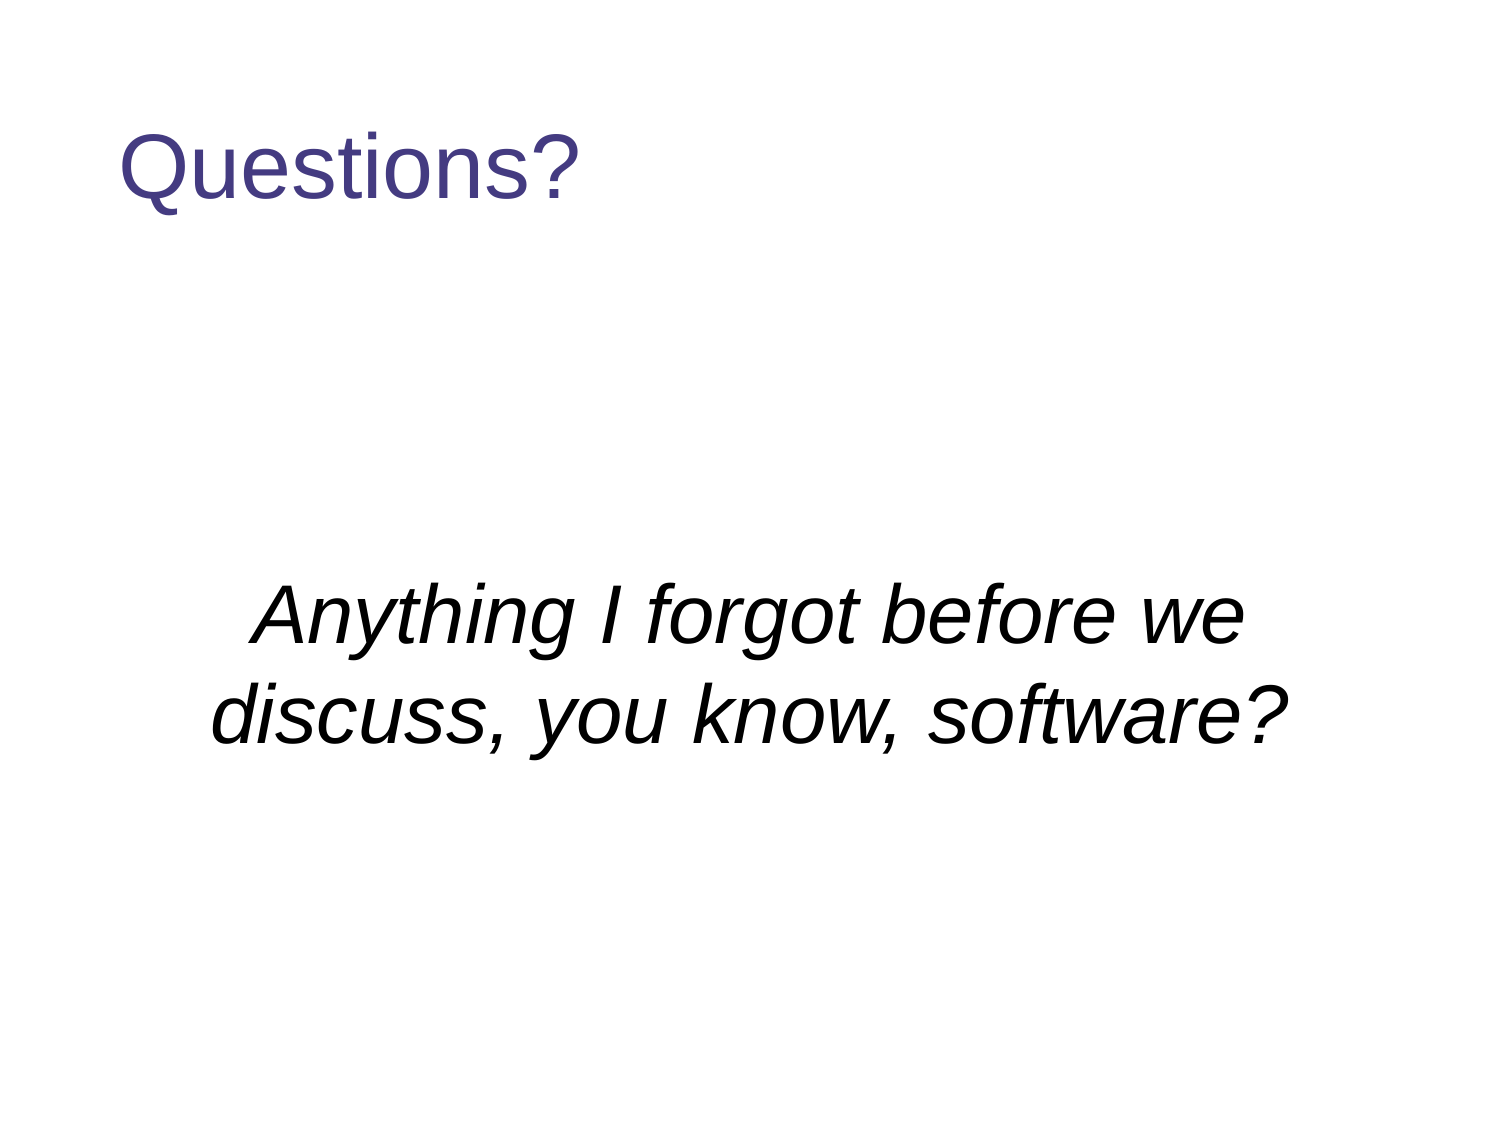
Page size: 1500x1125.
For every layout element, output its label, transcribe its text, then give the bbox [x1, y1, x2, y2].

title Questions? [103, 59, 1397, 257]
list Anything I forgot before we discuss, you know, software? [103, 257, 1397, 1064]
